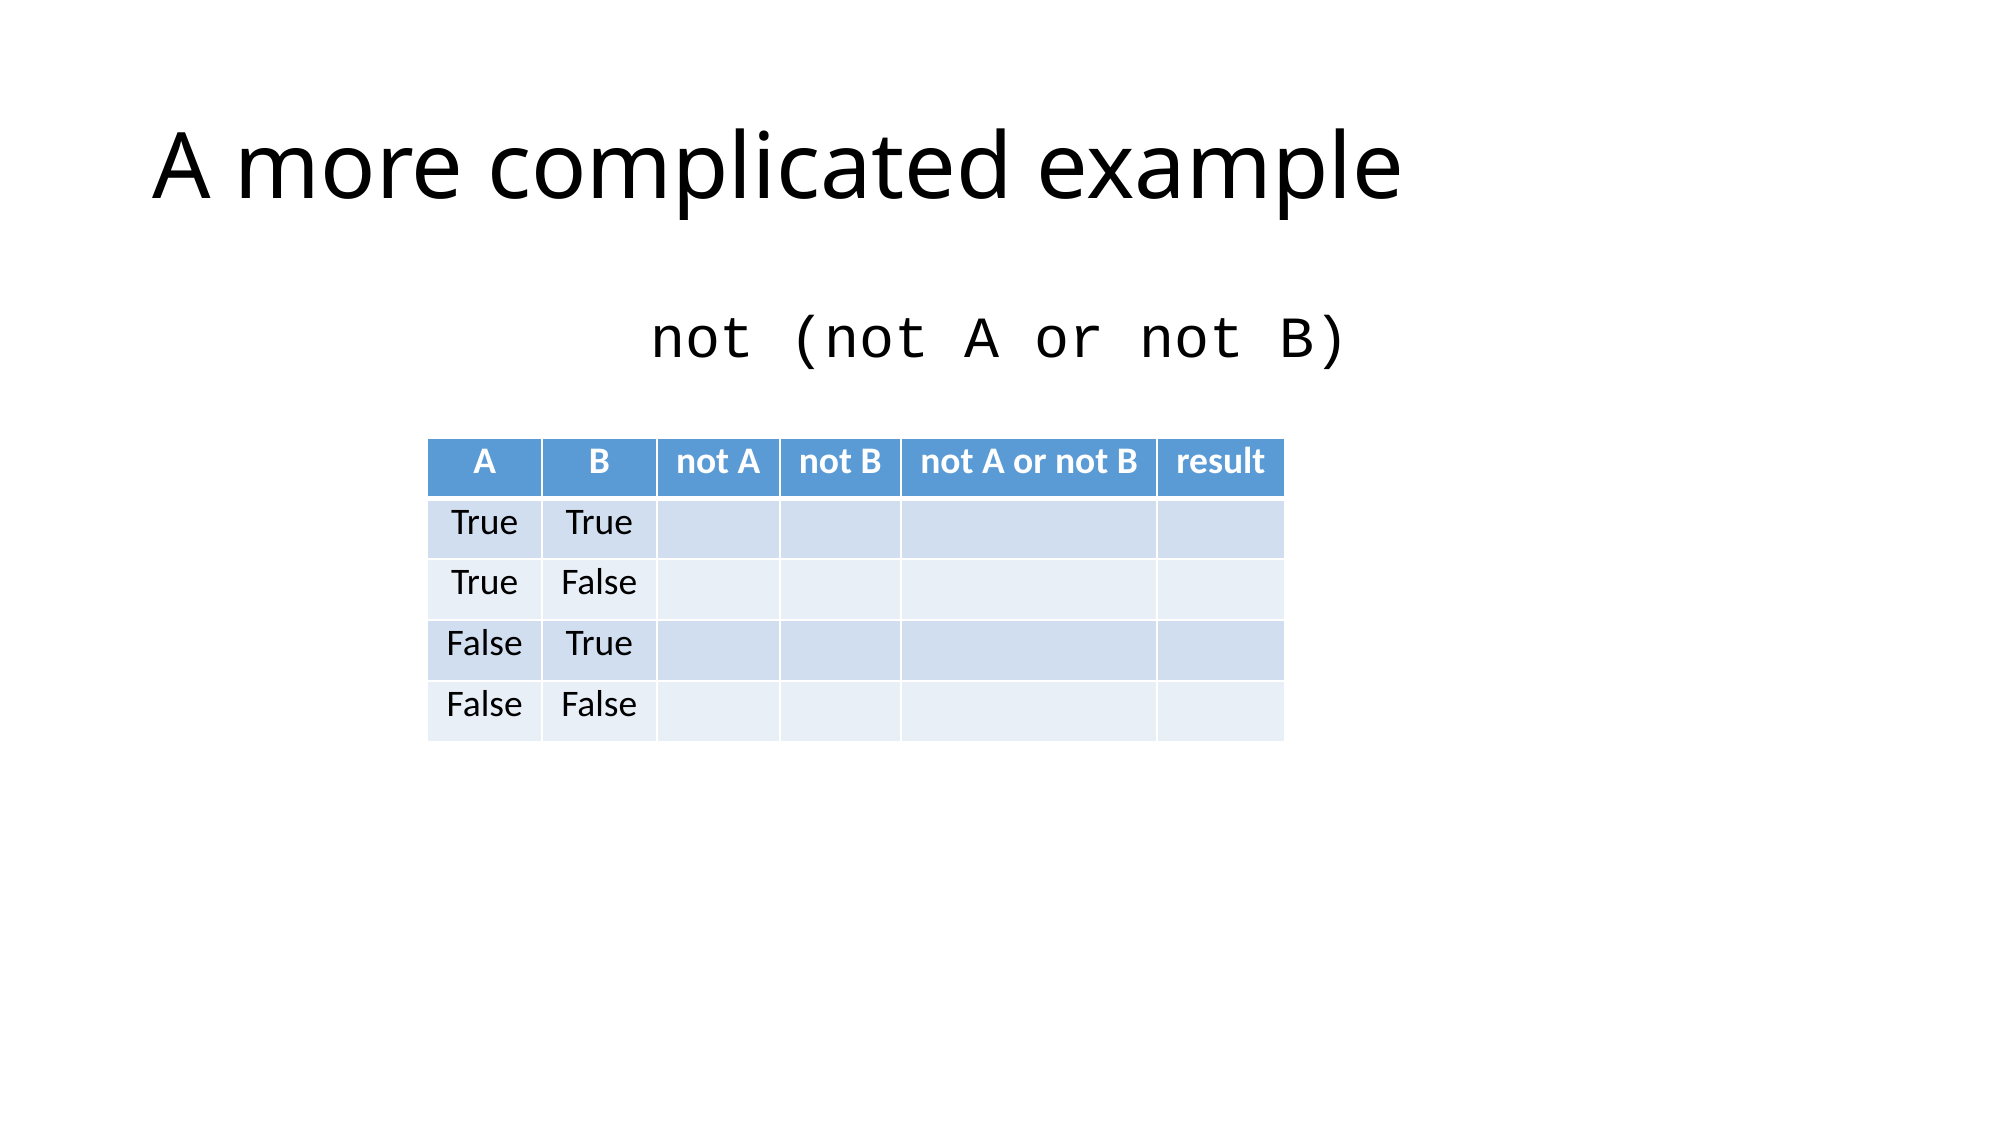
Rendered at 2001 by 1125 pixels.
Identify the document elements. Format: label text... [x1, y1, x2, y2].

table_header not A [658, 439, 779, 496]
table_cell [658, 501, 779, 558]
table_cell True [543, 501, 656, 558]
table_cell [902, 682, 1156, 741]
table_cell [1158, 682, 1284, 741]
table_cell [902, 501, 1156, 558]
list not (not A or not B) [137, 299, 1863, 1014]
table_cell [902, 621, 1156, 680]
table_header not B [781, 439, 900, 496]
table_cell True [543, 621, 656, 680]
table_cell [658, 560, 779, 619]
table_cell [1158, 621, 1284, 680]
table_cell False [543, 560, 656, 619]
table_header result [1158, 439, 1284, 496]
table_cell [902, 560, 1156, 619]
table_cell [1158, 501, 1284, 558]
table_cell True [428, 501, 541, 558]
table_cell [781, 621, 900, 680]
table_header B [543, 439, 656, 496]
title A more complicated example [137, 59, 1863, 278]
table_cell [781, 682, 900, 741]
table_header A [428, 439, 541, 496]
table_cell False [428, 621, 541, 680]
table_header not A or not B [902, 439, 1156, 496]
table_cell [781, 560, 900, 619]
table_cell [1158, 560, 1284, 619]
table_cell [781, 501, 900, 558]
table_cell [658, 682, 779, 741]
table_cell [658, 621, 779, 680]
table_cell False [428, 682, 541, 741]
table_cell True [428, 560, 541, 619]
table_cell False [543, 682, 656, 741]
